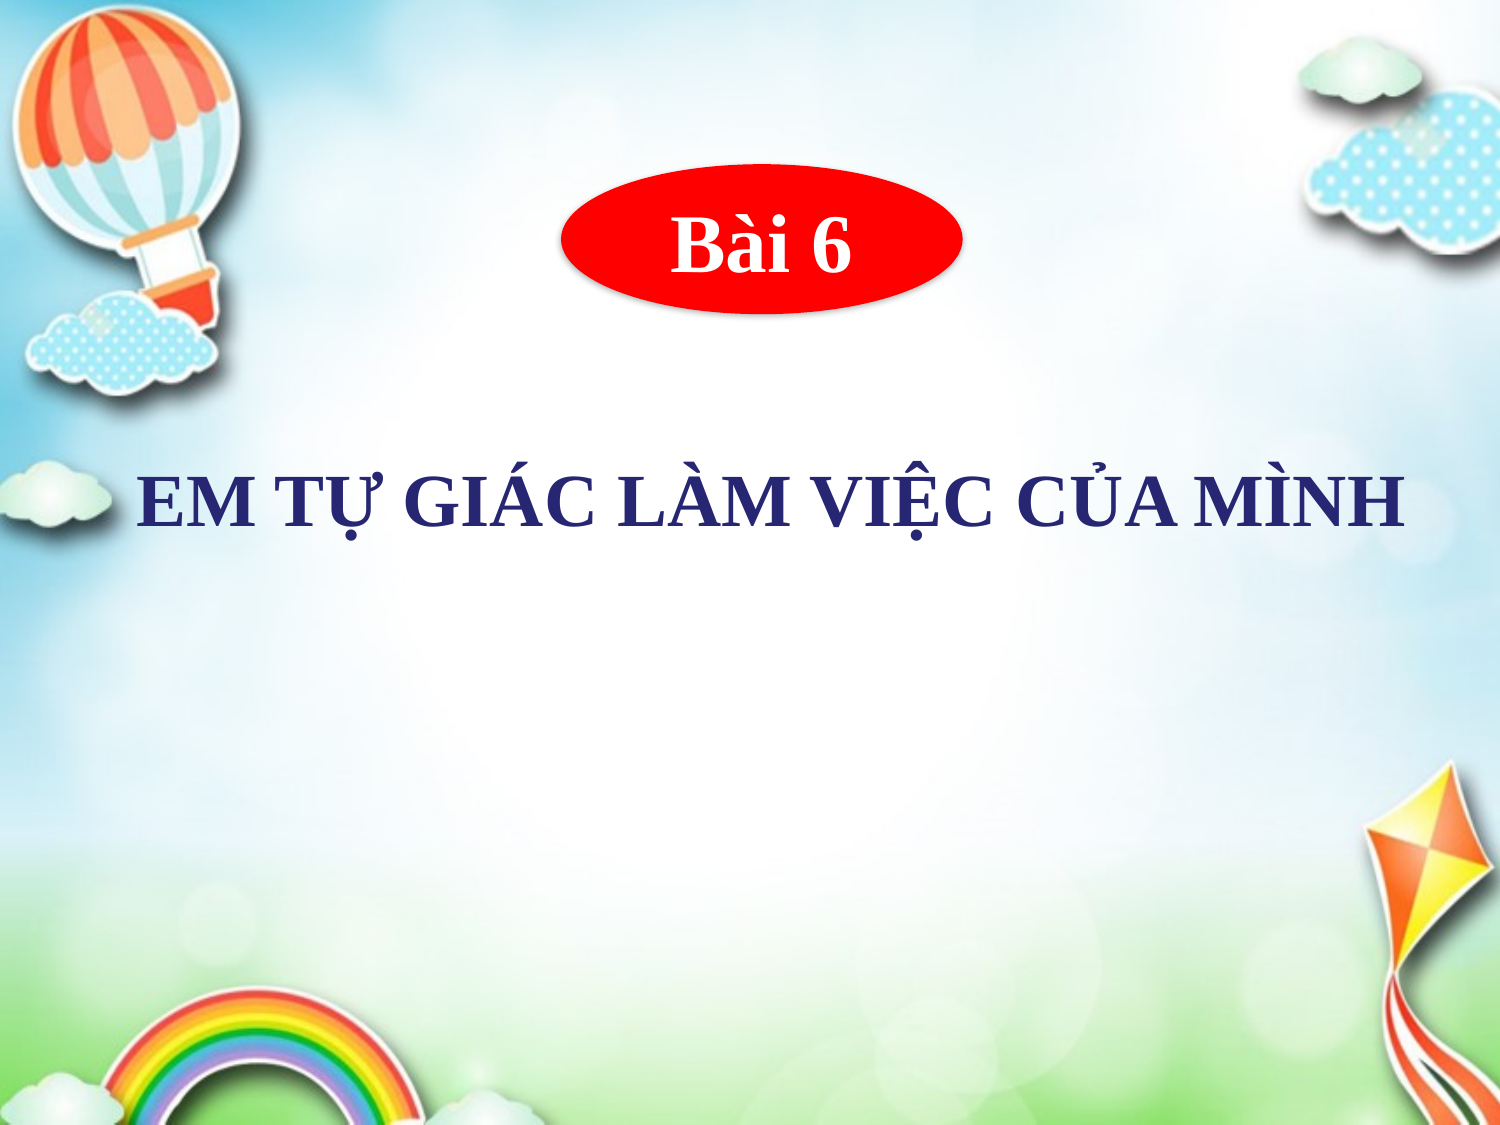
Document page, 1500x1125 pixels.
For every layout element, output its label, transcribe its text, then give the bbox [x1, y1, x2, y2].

list EM TỰ GIÁC LÀM VIỆC CỦA MÌNH [64, 444, 1461, 650]
text_box Bài 6 [561, 164, 963, 315]
picture [0, 0, 1500, 1125]
